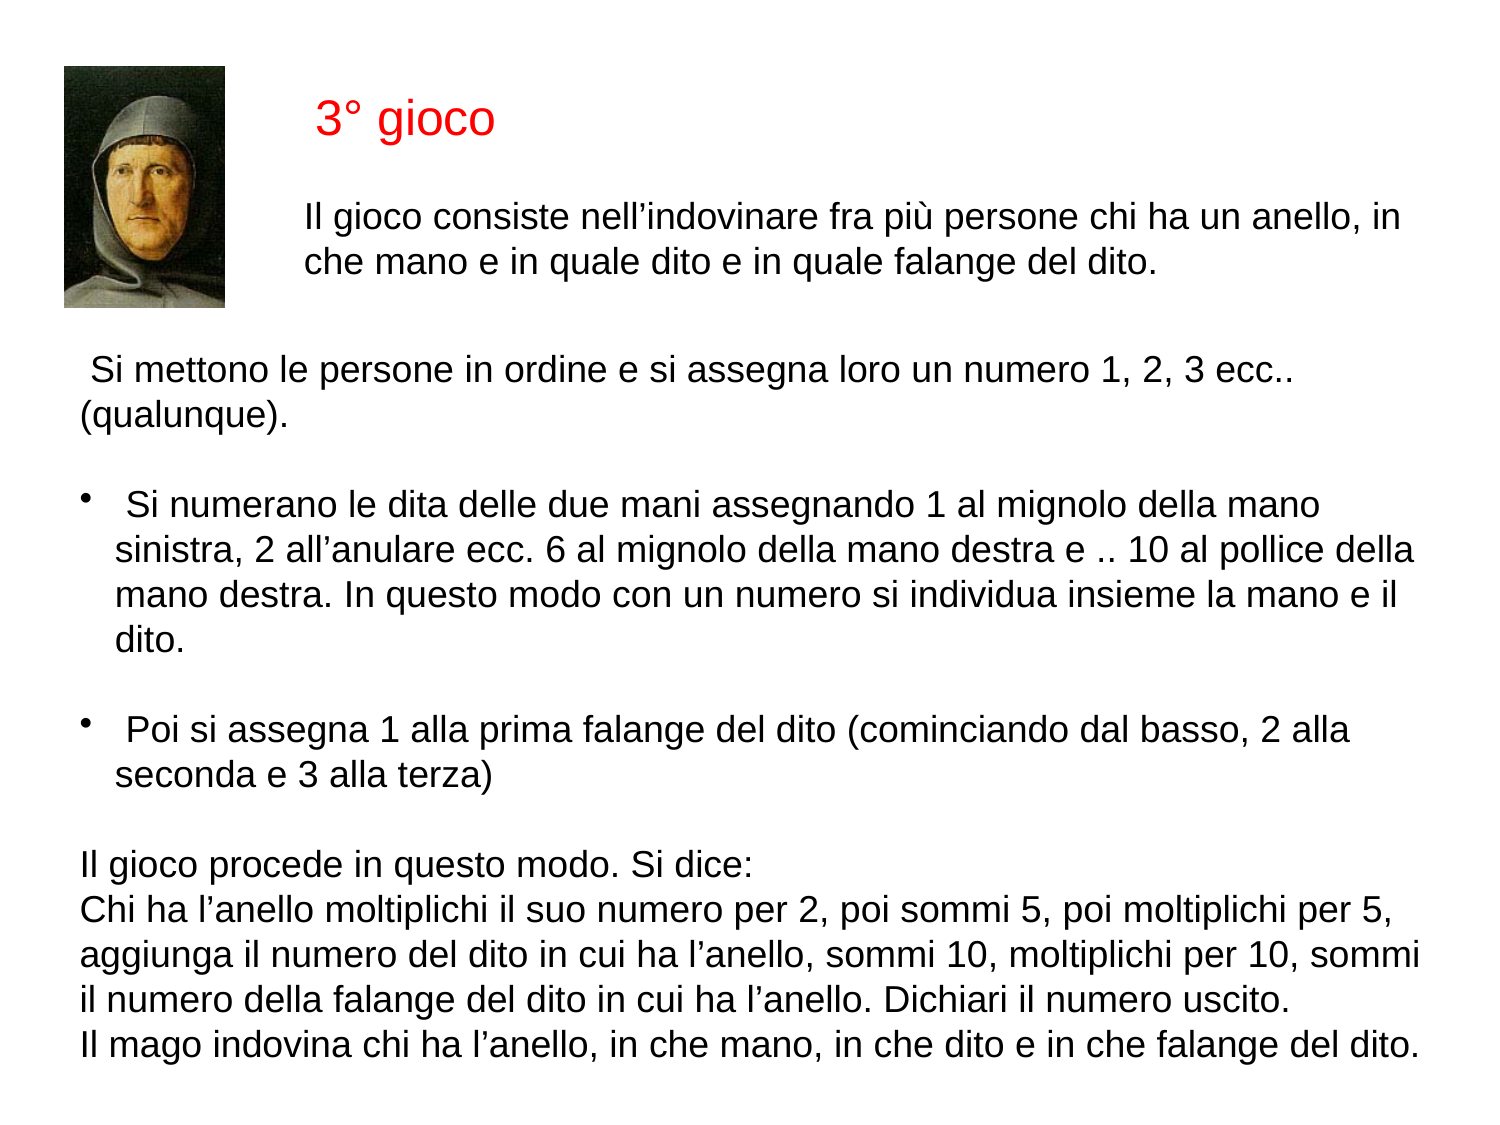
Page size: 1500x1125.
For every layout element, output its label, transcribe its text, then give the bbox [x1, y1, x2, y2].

text_box Si mettono le persone in ordine e si assegna loro un numero 1, 2, 3 ecc.. (qualunque). Si numerano le dita delle due mani assegnando 1 al mignolo della mano sinistra, 2 all’anulare ecc. 6 al mignolo della mano destra e .. 10 al pollice della mano destra. In questo modo con un numero si individua insieme la mano e il dito. Poi si assegna 1 alla prima falange del dito (cominciando dal basso, 2 alla seconda e 3 alla terza) Il gioco procede in questo modo. Si dice: Chi ha l’anello moltiplichi il suo numero per 2, poi sommi 5, poi moltiplichi per 5, aggiunga il numero del dito in cui ha l’anello, sommi 10, moltiplichi per 10, sommi il numero della falange del dito in cui ha l’anello. Dichiari il numero uscito. Il mago indovina chi ha l’anello, in che mano, in che dito e in che falange del dito. [64, 337, 1459, 1073]
picture [64, 66, 225, 308]
text_box Il gioco consiste nell’indovinare fra più persone chi ha un anello, in che mano e in quale dito e in quale falange del dito. [289, 184, 1459, 290]
text_box 3° gioco [301, 78, 1412, 153]
